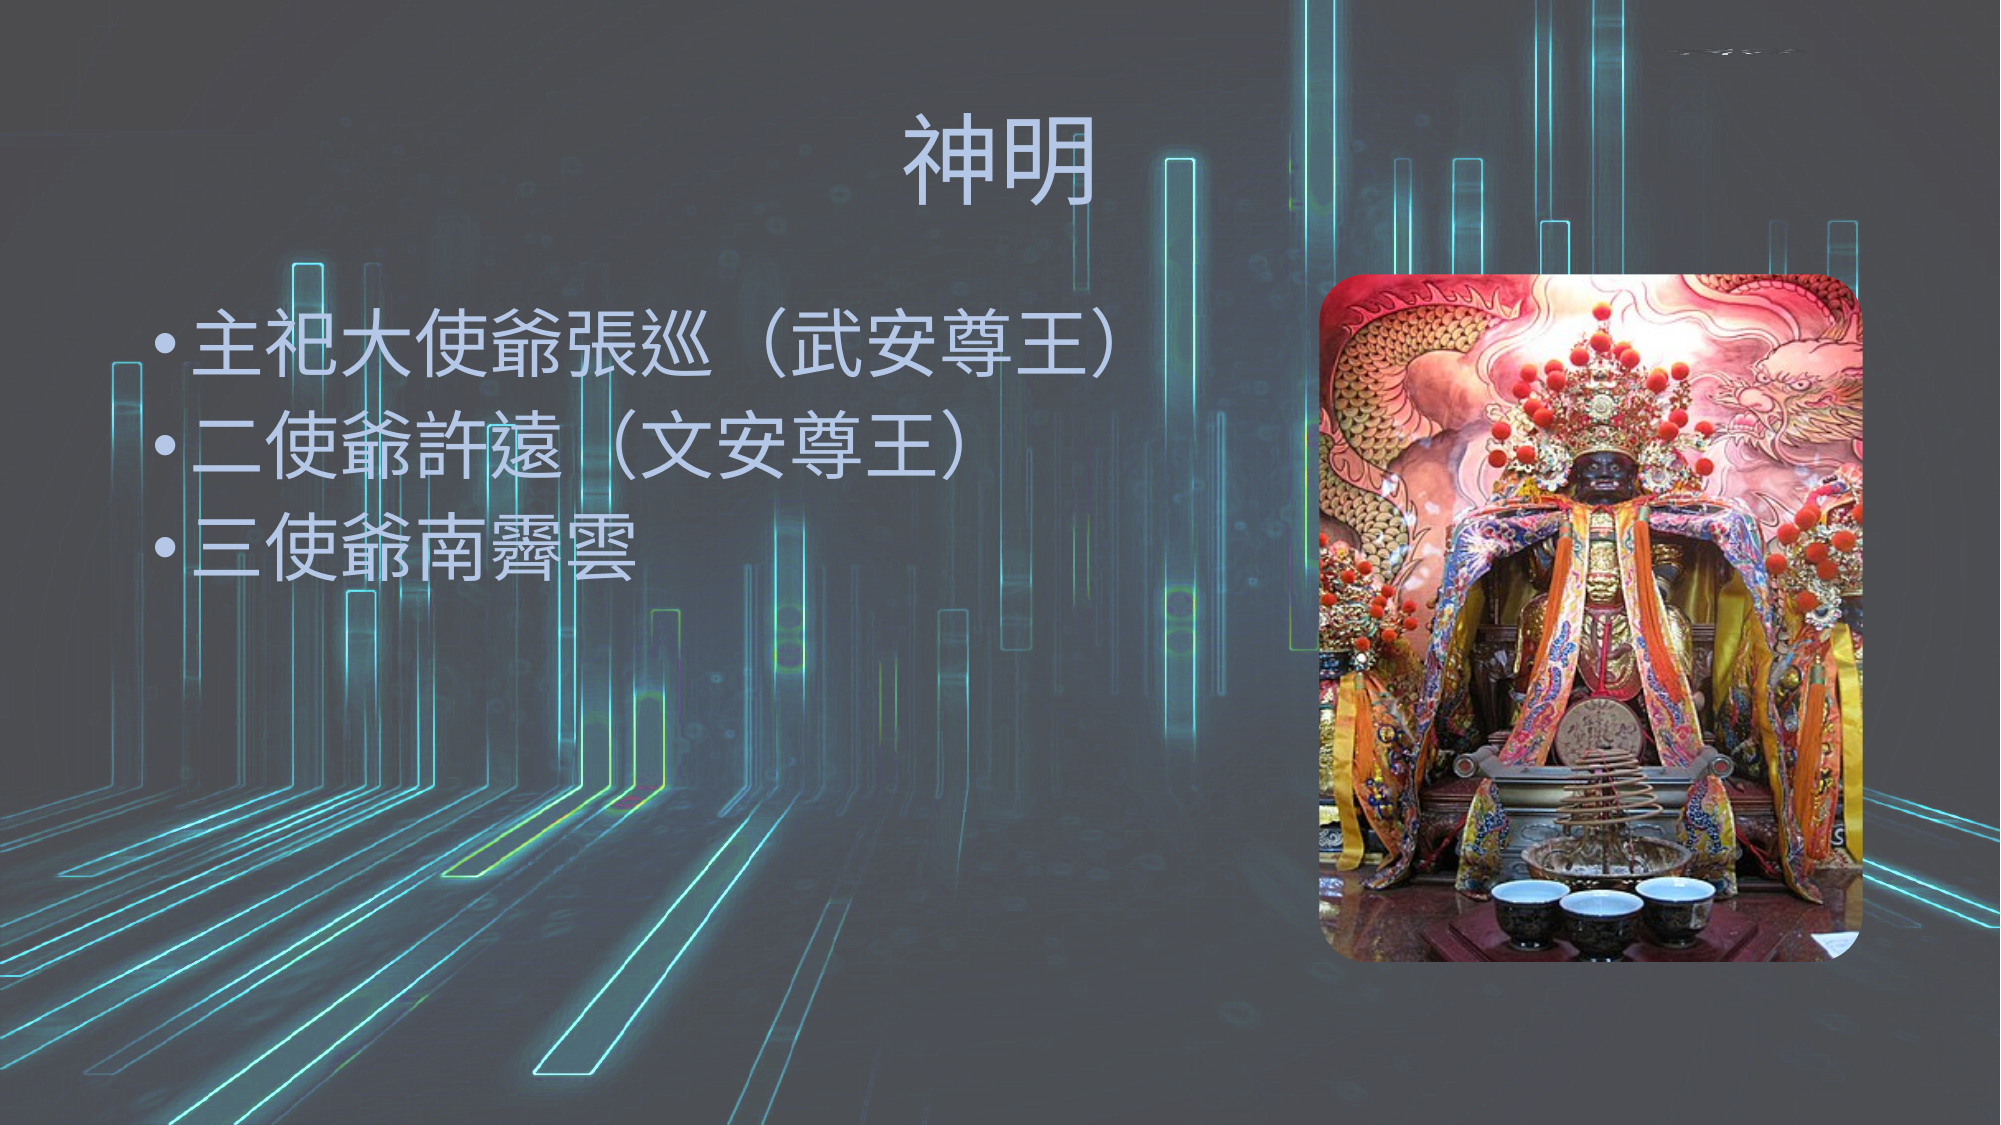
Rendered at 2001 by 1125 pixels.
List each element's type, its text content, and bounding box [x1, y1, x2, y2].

picture [1661, 48, 1812, 56]
list 主祀大使爺張巡（武安尊王） 二使爺許遠（文安尊王） 三使爺南霽雲 [137, 299, 1863, 1014]
title 神明 [137, 56, 1863, 275]
picture [1319, 274, 1863, 962]
